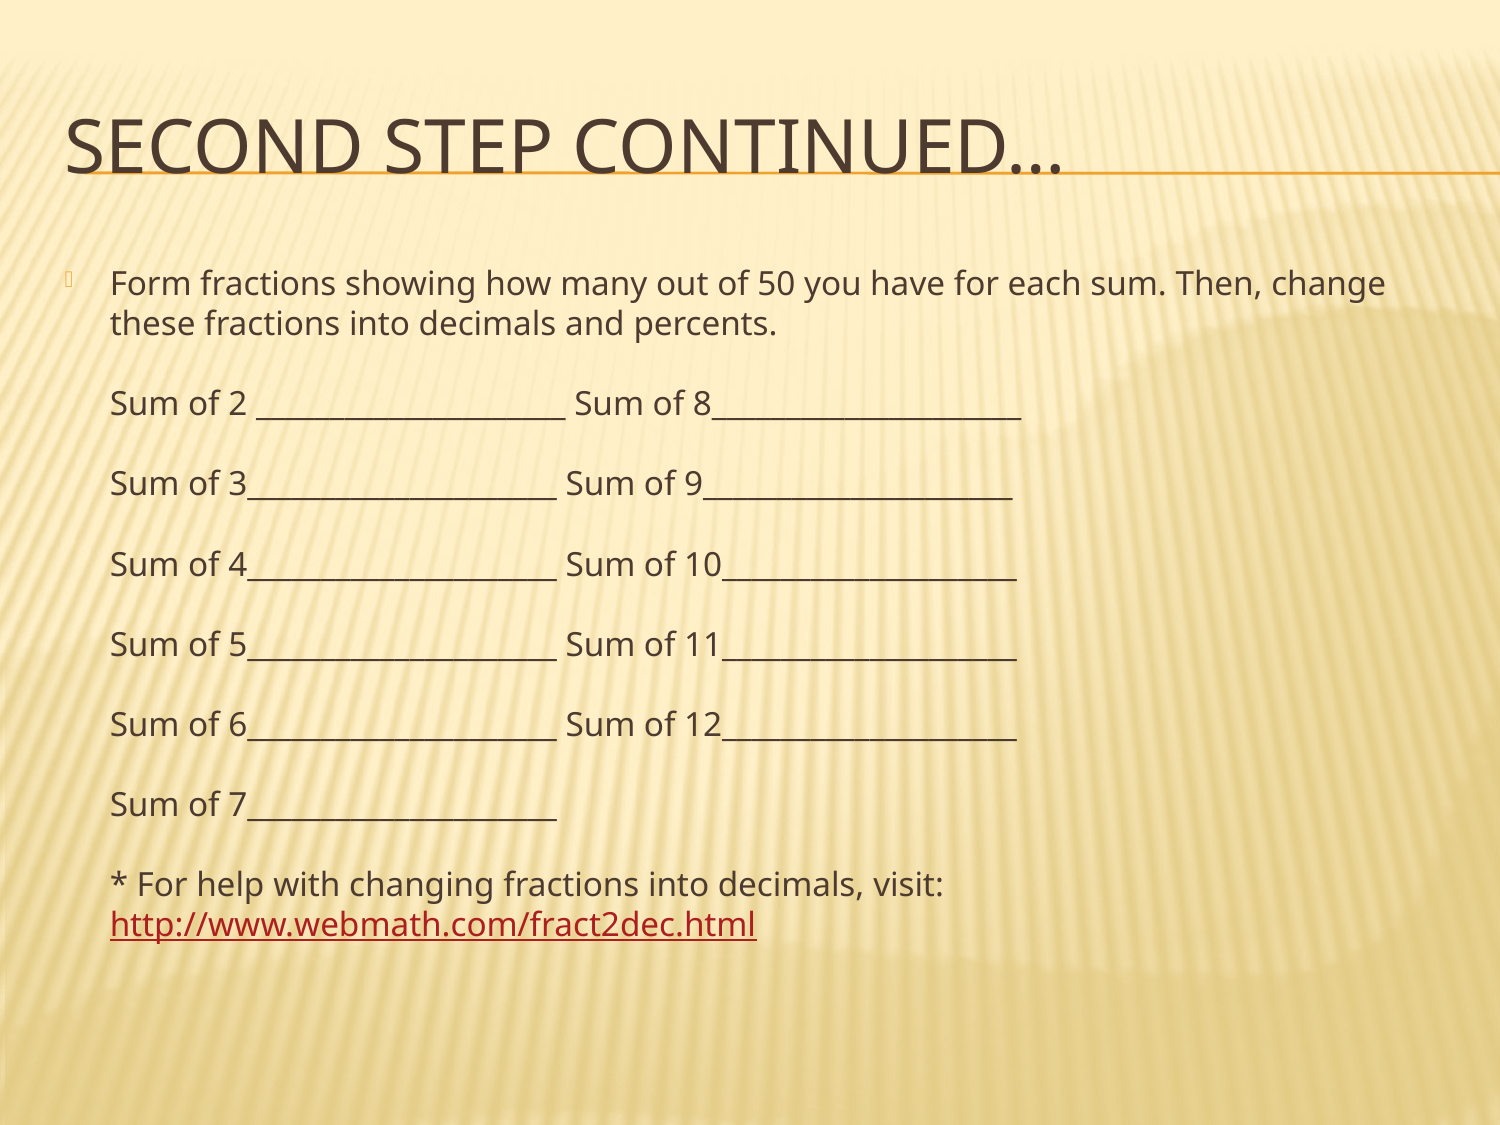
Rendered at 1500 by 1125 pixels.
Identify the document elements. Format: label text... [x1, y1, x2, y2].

title Second Step Continued… [50, 75, 1475, 213]
list Form fractions showing how many out of 50 you have for each sum. Then, change these fractions into decimals and percents. Sum of 2 _____________________ Sum of 8_____________________ Sum of 3_____________________ Sum of 9_____________________ Sum of 4_____________________ Sum of 10____________________ Sum of 5_____________________ Sum of 11____________________ Sum of 6_____________________ Sum of 12____________________ Sum of 7_____________________ * For help with changing fractions into decimals, visit: http://www.webmath.com/fract2dec.html [50, 254, 1475, 998]
